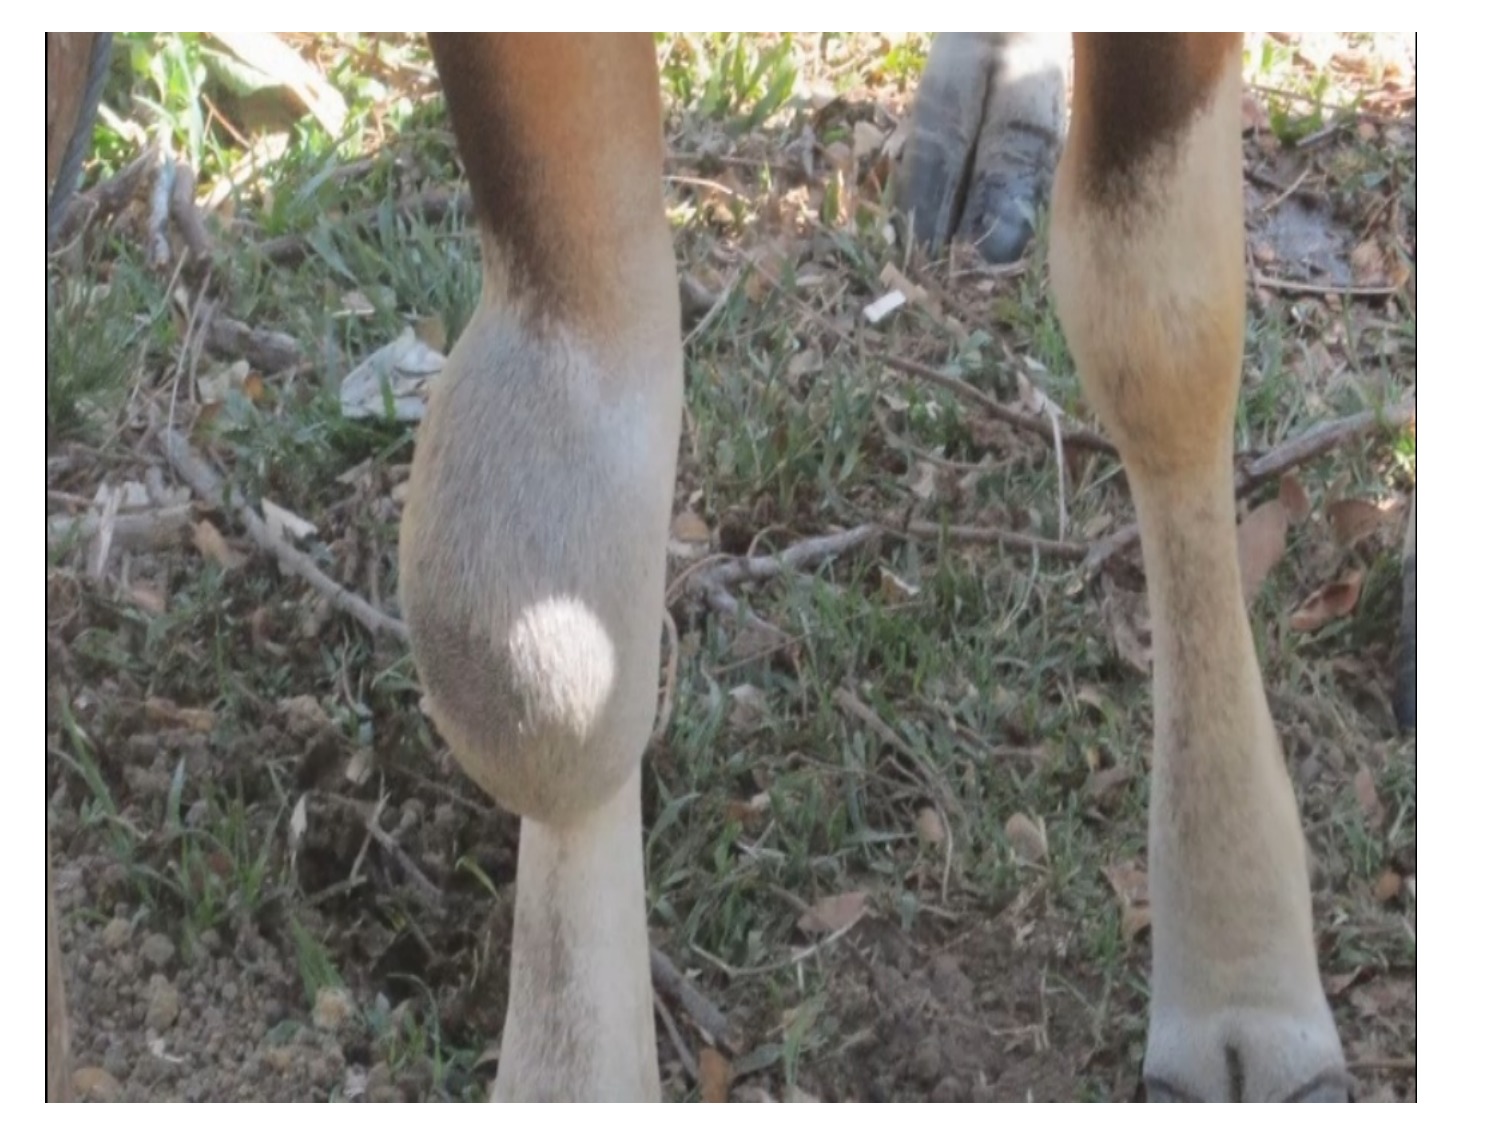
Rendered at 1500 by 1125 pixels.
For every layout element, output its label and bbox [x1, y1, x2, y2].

picture [45, 32, 1418, 1104]
